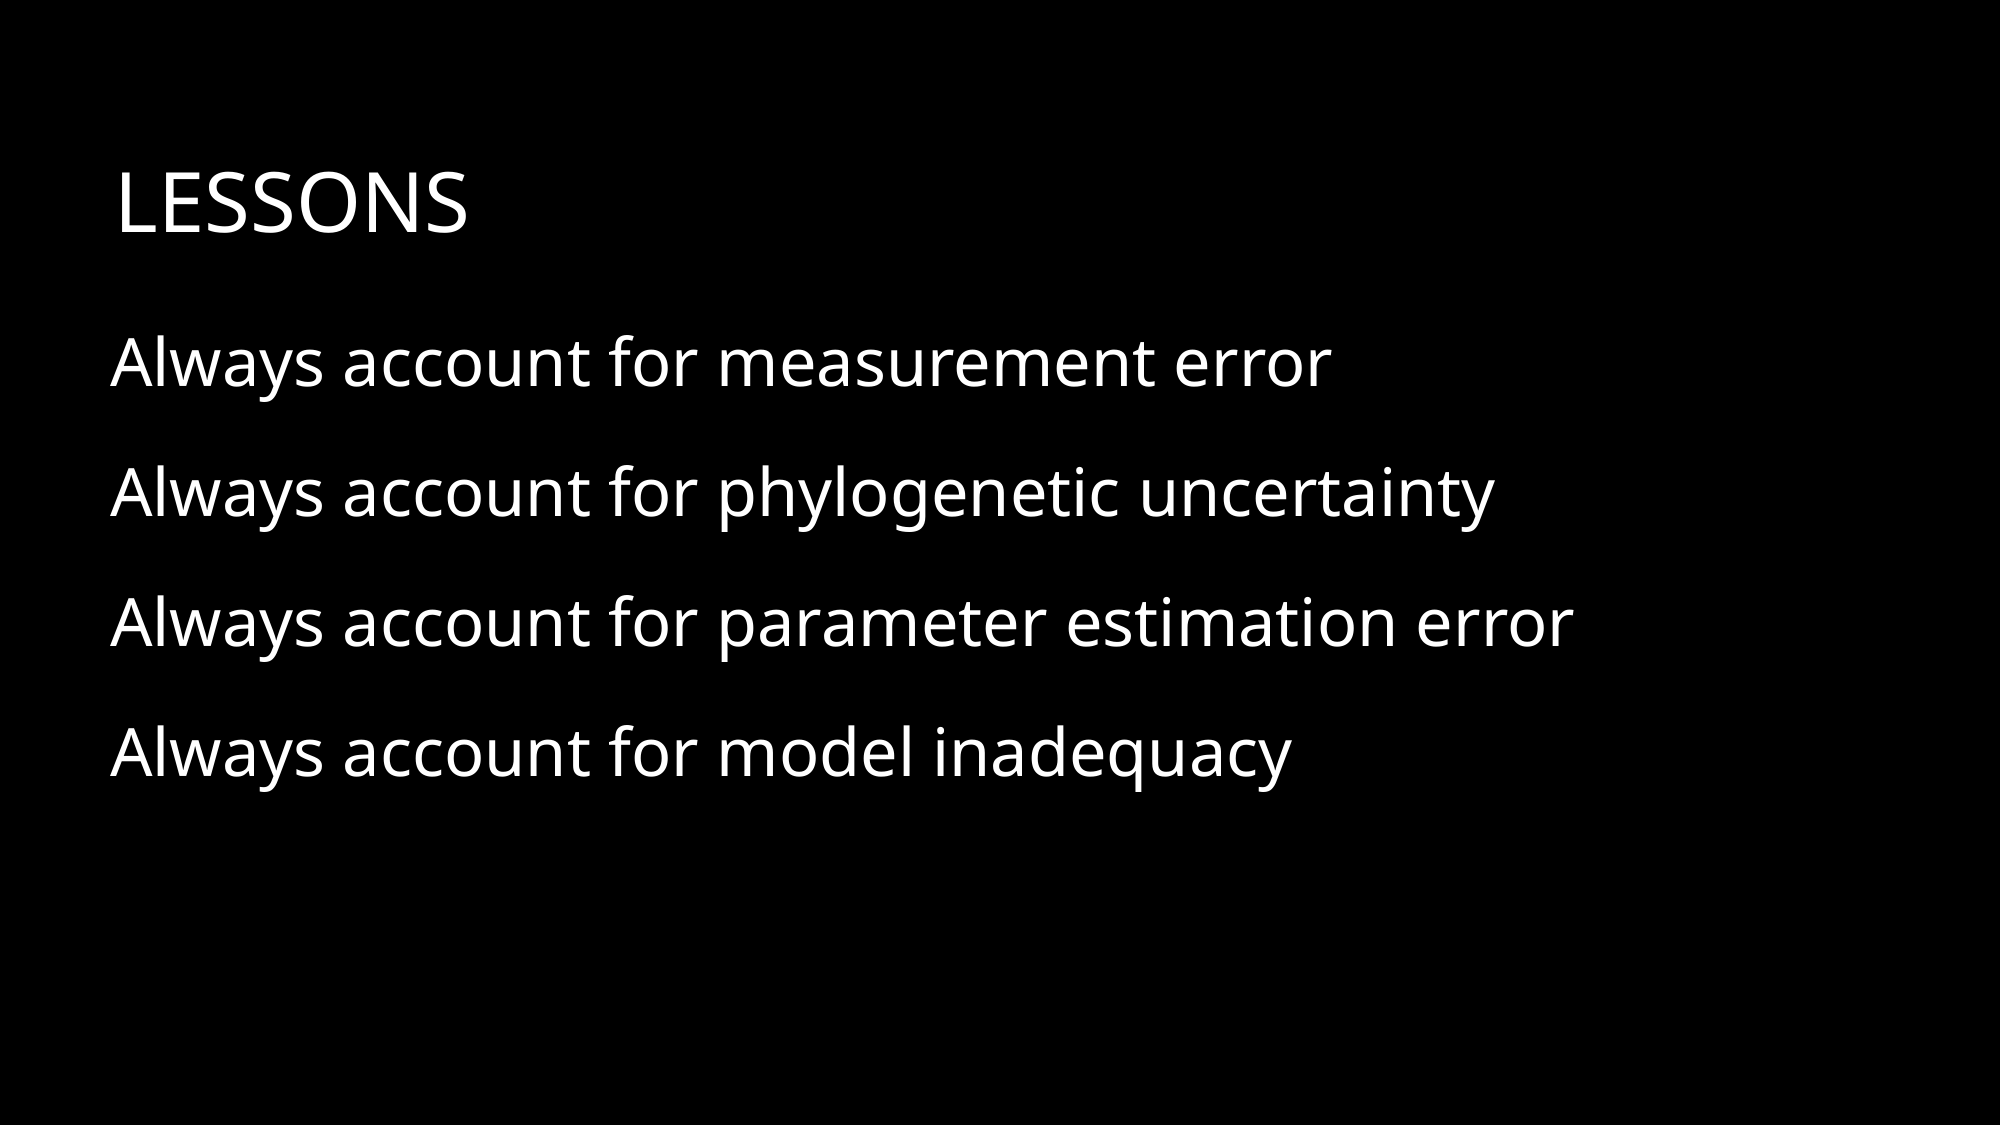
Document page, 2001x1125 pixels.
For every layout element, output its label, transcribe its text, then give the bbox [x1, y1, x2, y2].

title Lessons [99, 99, 1513, 312]
text_box Always account for measurement error Always account for phylogenetic uncertainty Always account for parameter estimation error Always account for model inadequacy [95, 312, 1700, 927]
